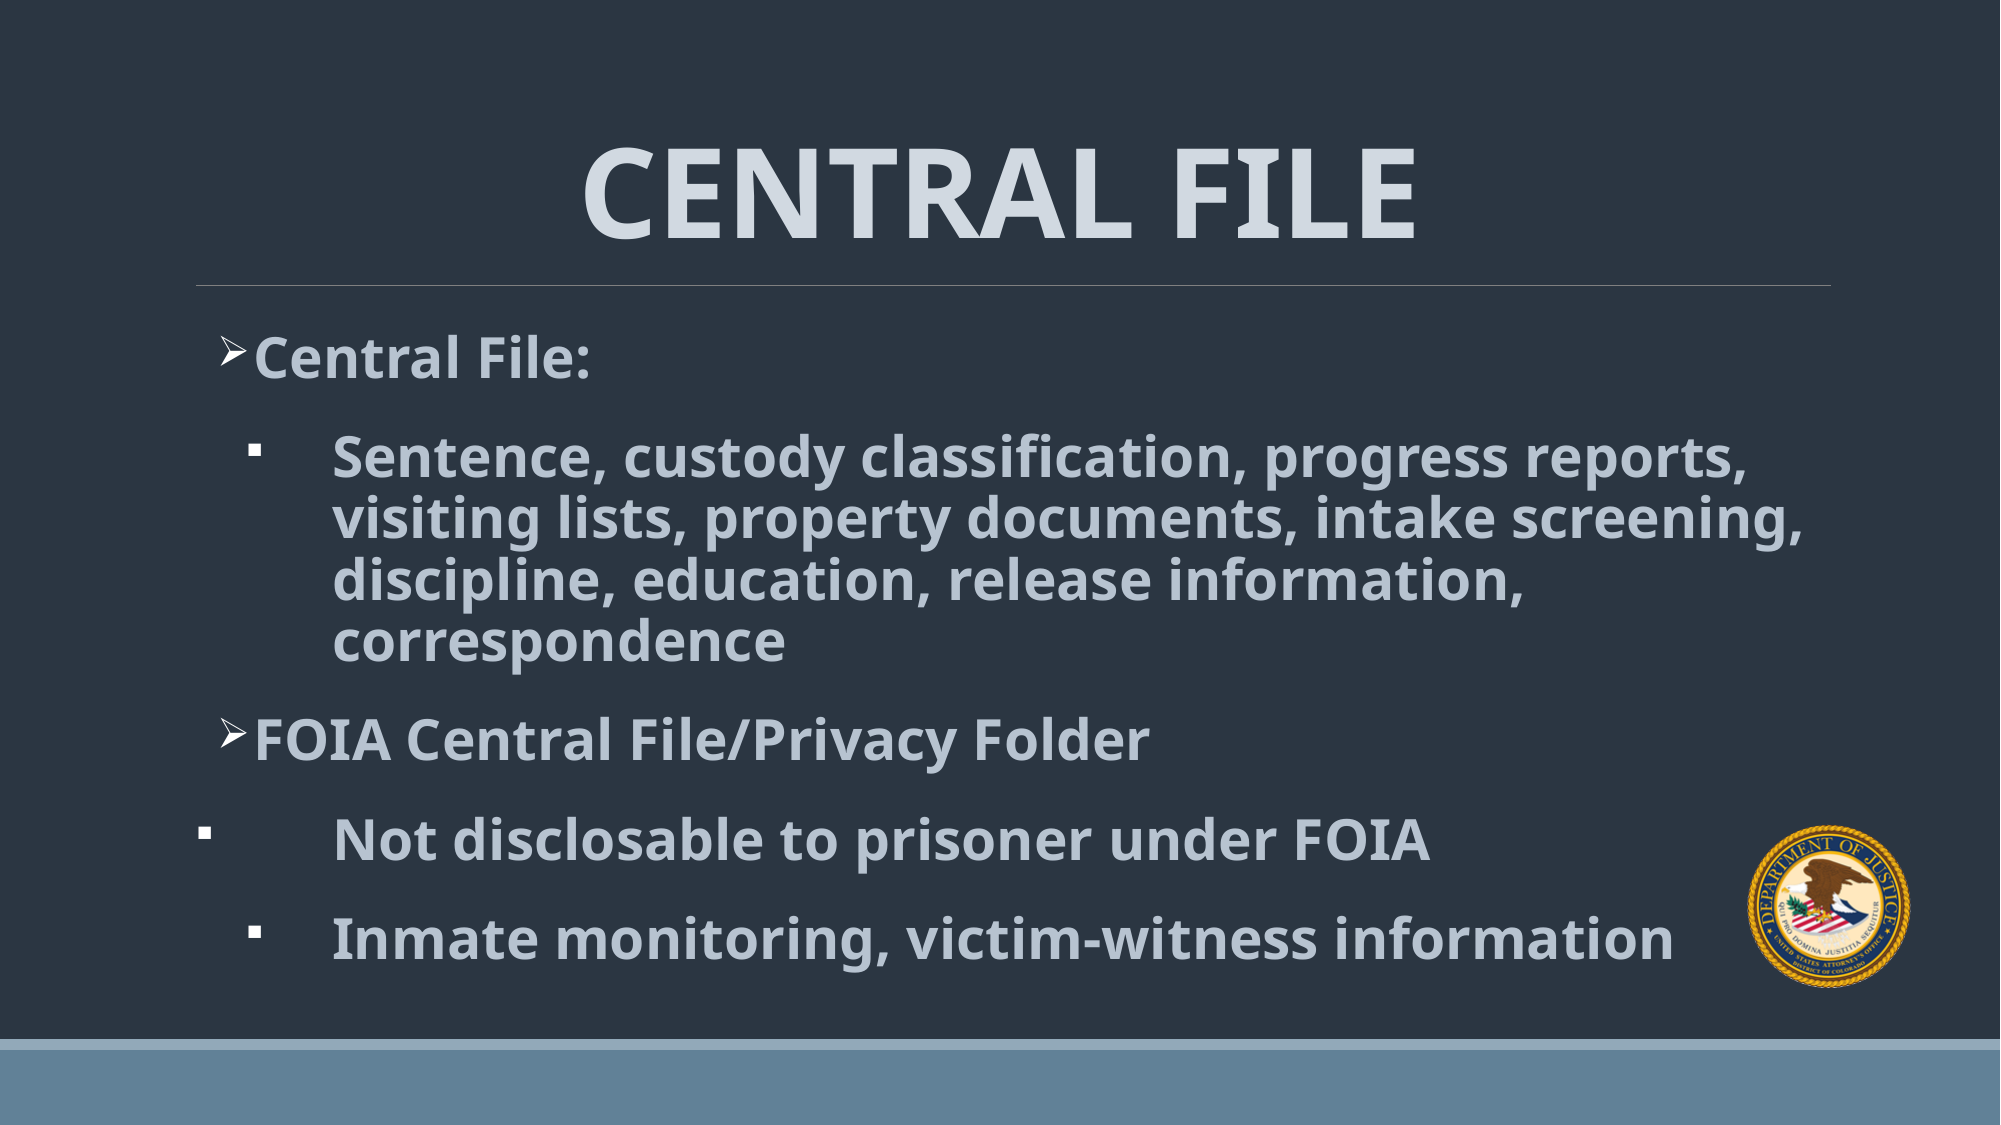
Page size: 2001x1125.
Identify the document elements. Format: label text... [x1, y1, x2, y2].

picture [1746, 824, 1911, 989]
title CENTRAL FILE [174, 57, 1825, 272]
list Central File: Sentence, custody classification, progress reports, visiting lists, property documents, intake screening, discipline, education, release information, correspondence FOIA Central File/Privacy Folder Not disclosable to prisoner under FOIA Inmate monitoring, victim-witness information [189, 321, 1820, 985]
